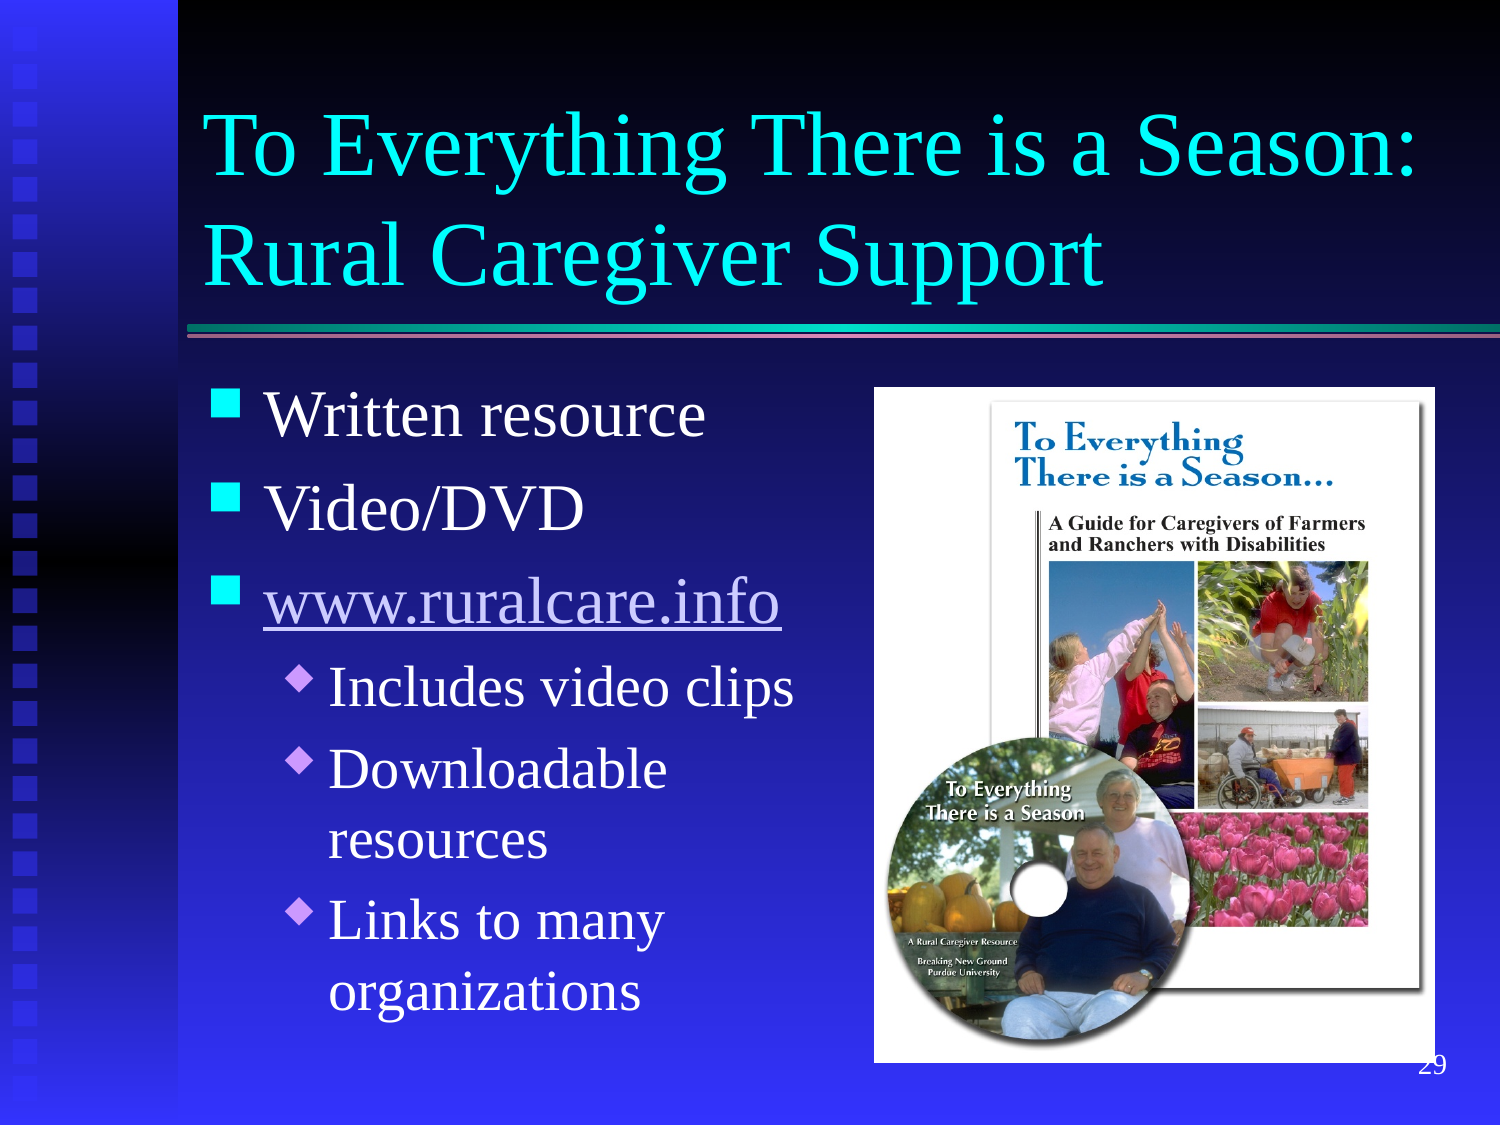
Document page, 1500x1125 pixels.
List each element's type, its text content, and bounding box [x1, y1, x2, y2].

slide_number 29 [1149, 1024, 1463, 1101]
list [874, 387, 1435, 1063]
list Written resource Video/DVD www.ruralcare.info Includes video clips Downloadable resources Links to many organizations [191, 362, 818, 1038]
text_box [187, 324, 1500, 338]
title To Everything There is a Season: Rural Caregiver Support [187, 99, 1463, 288]
